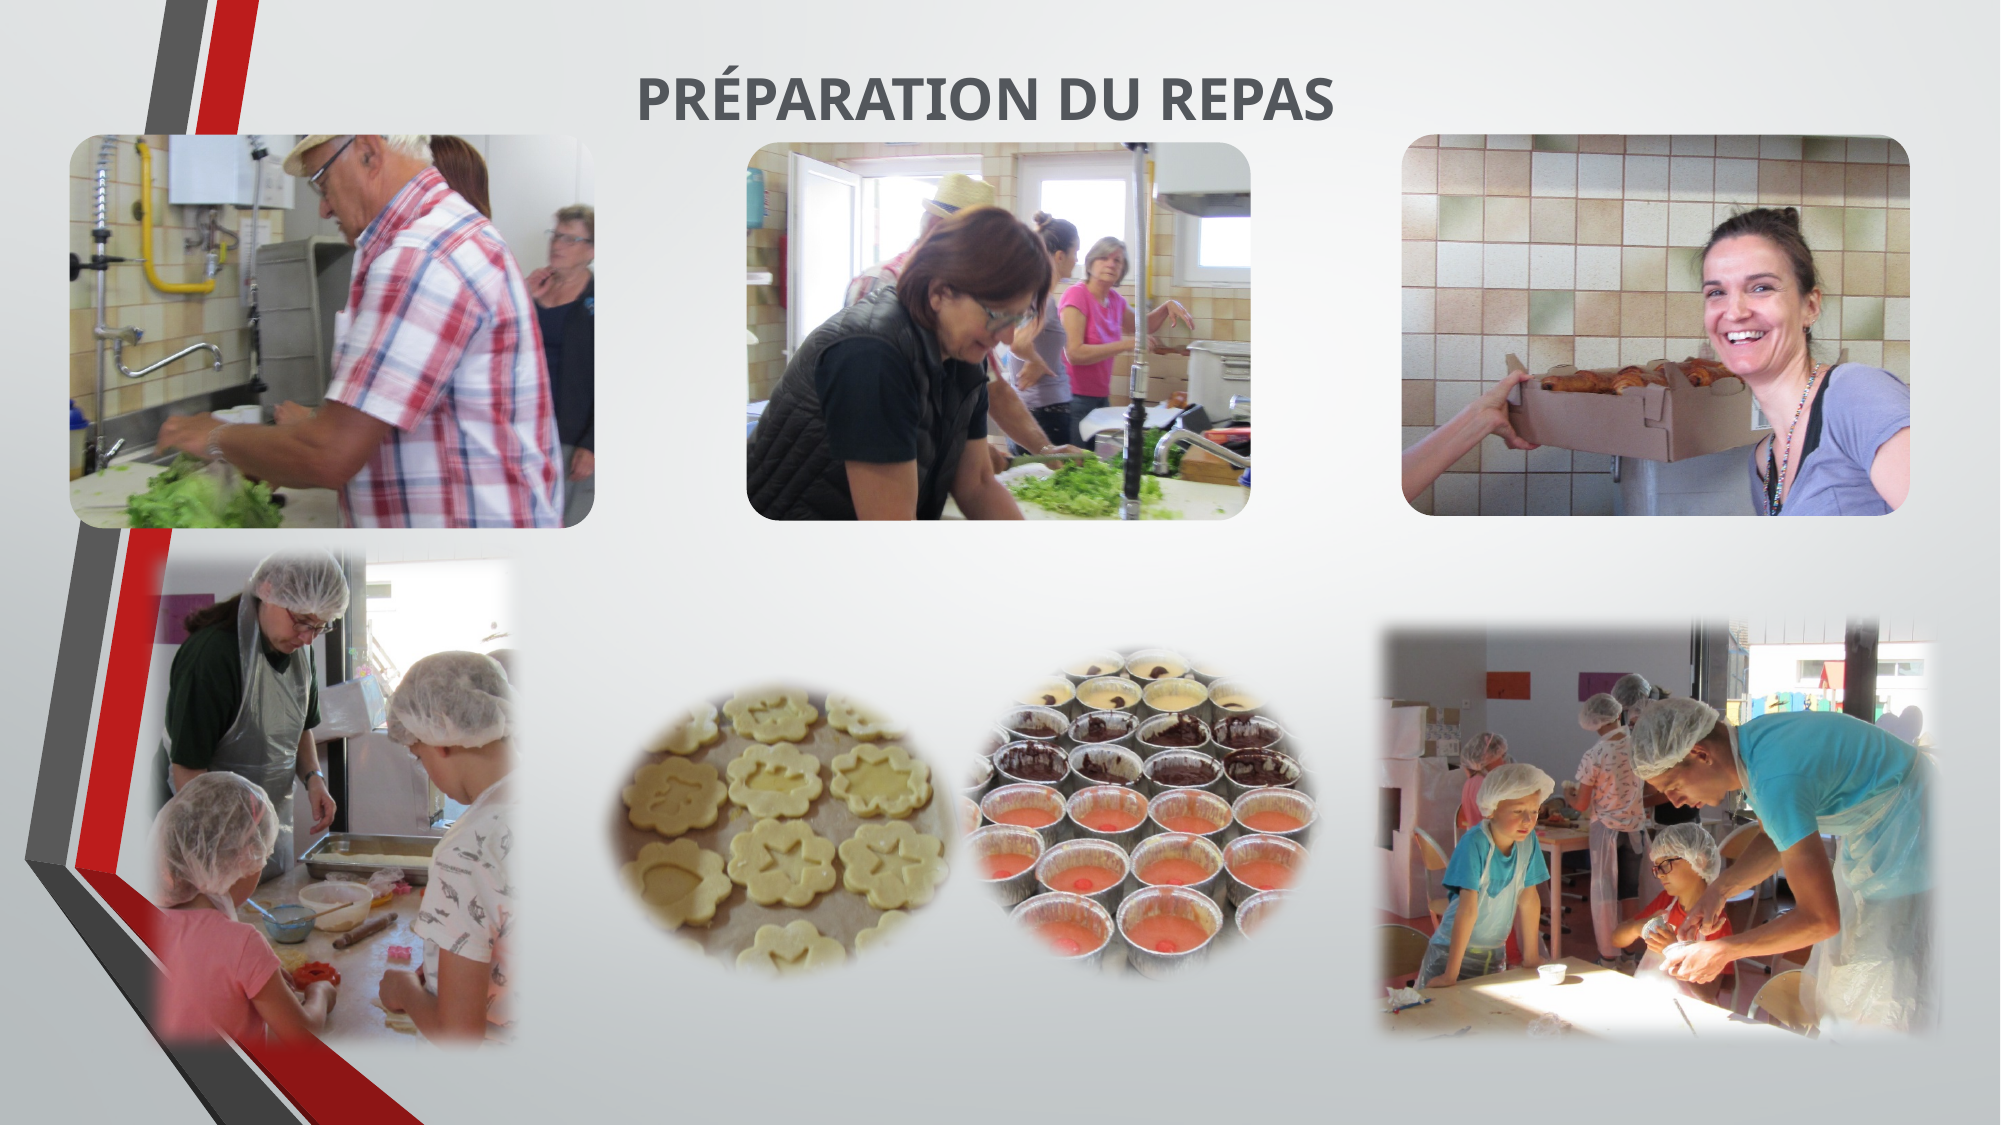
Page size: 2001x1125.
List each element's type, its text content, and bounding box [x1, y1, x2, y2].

picture [746, 142, 1251, 521]
picture [138, 542, 526, 1058]
picture [1401, 134, 1911, 516]
text_box PRÉPARATION DU REPAS [620, 20, 1352, 140]
picture [1364, 611, 1947, 1048]
picture [590, 639, 1331, 989]
picture [69, 134, 595, 529]
